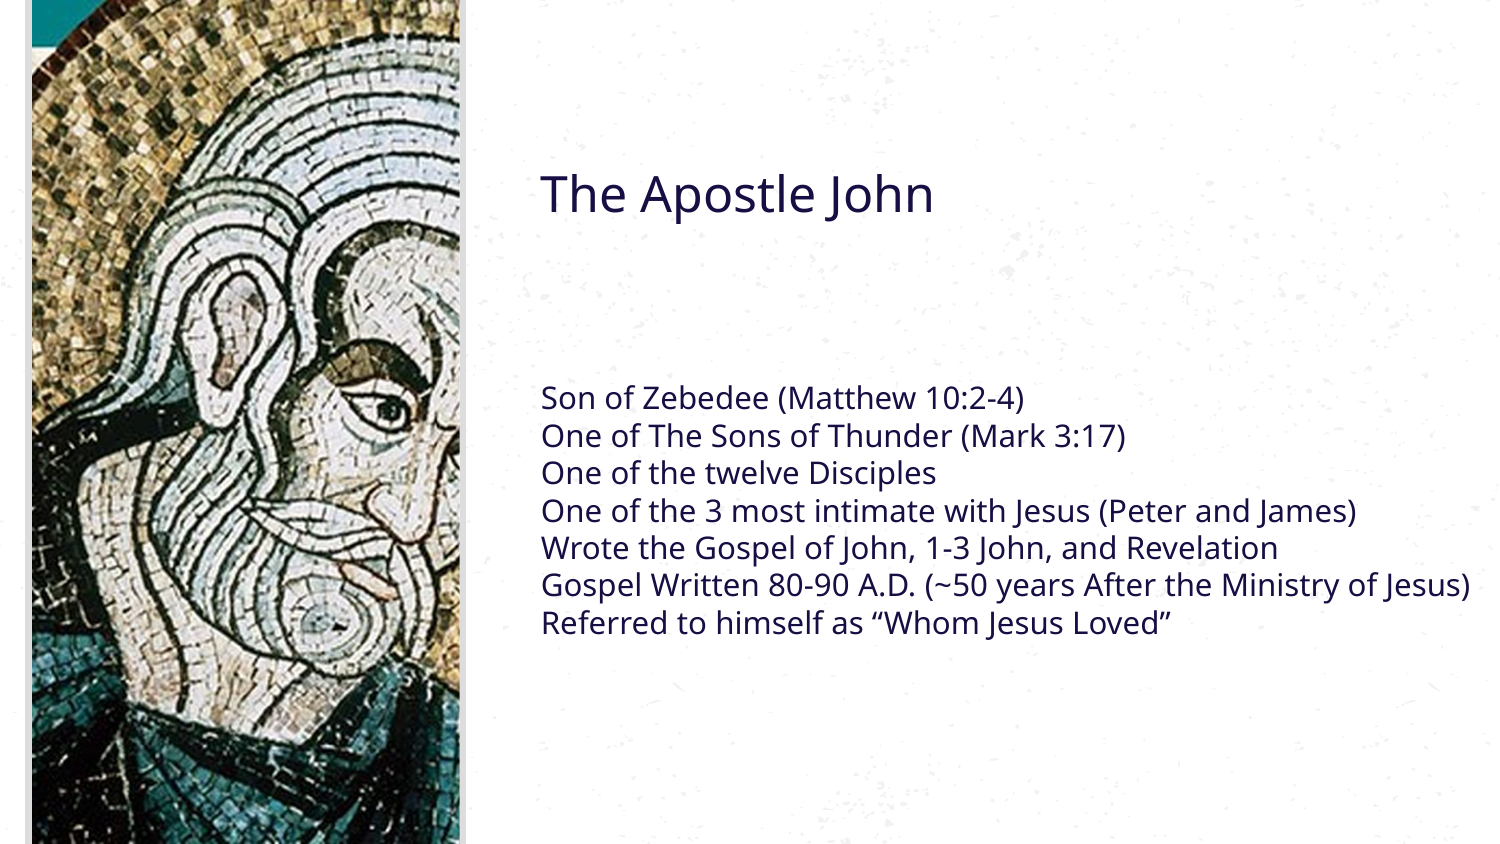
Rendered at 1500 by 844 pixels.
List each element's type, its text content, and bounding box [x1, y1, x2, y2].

title The Apostle John [529, 75, 1360, 270]
picture [31, 0, 461, 844]
picture [466, 0, 1500, 844]
picture [0, 0, 25, 844]
list Son of Zebedee (Matthew 10:2-4) One of The Sons of Thunder (Mark 3:17) One of the twelve Disciples One of the 3 most intimate with Jesus (Peter and James) Wrote the Gospel of John, 1-3 John, and Revelation Gospel Written 80-90 A.D. (~50 years After the Ministry of Jesus) Referred to himself as “Whom Jesus Loved” [529, 270, 1484, 749]
